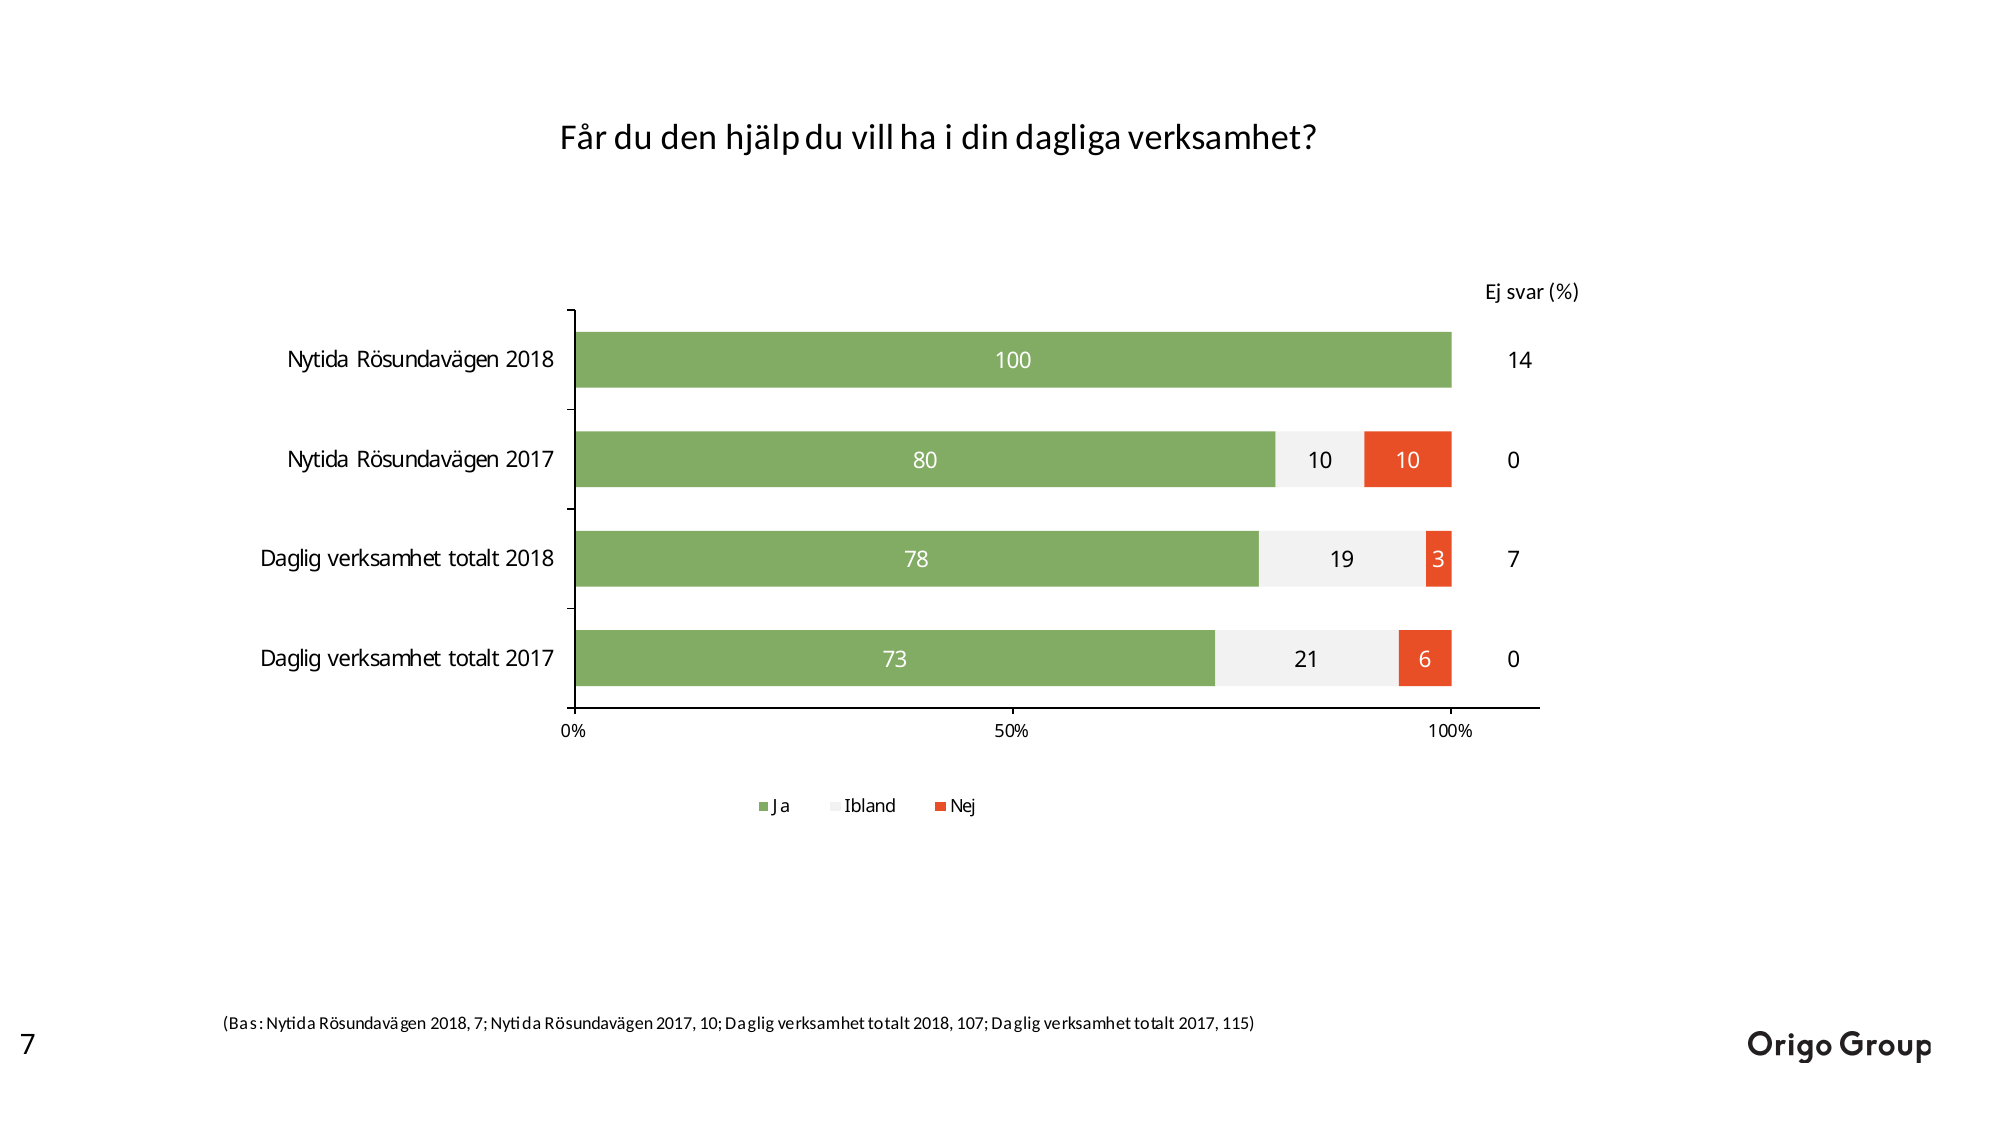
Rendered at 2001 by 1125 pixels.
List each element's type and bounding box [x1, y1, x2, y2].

picture [208, 83, 1670, 1042]
